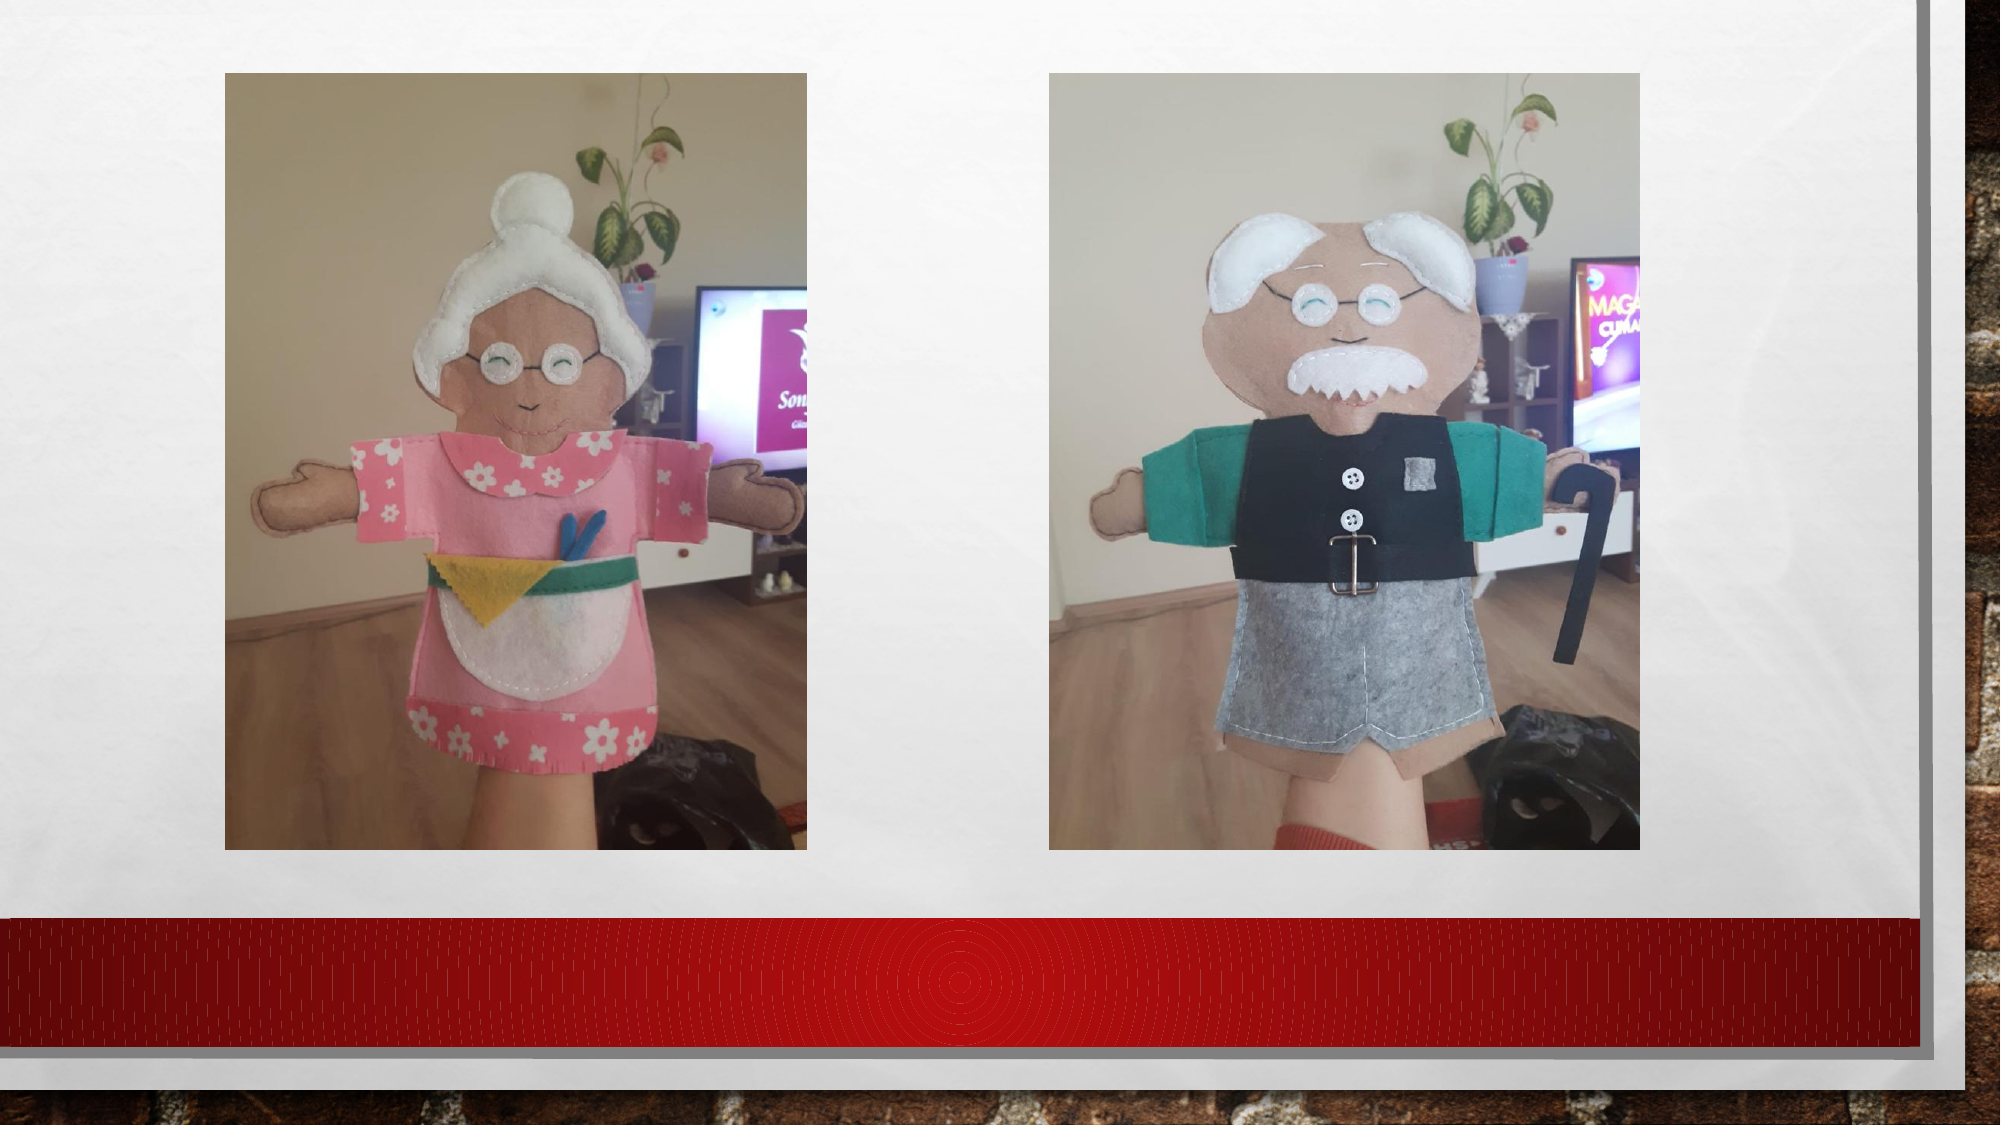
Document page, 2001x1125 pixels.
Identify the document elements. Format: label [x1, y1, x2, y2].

list [224, 73, 807, 850]
picture [1049, 73, 1640, 850]
picture [0, 0, 2000, 1125]
